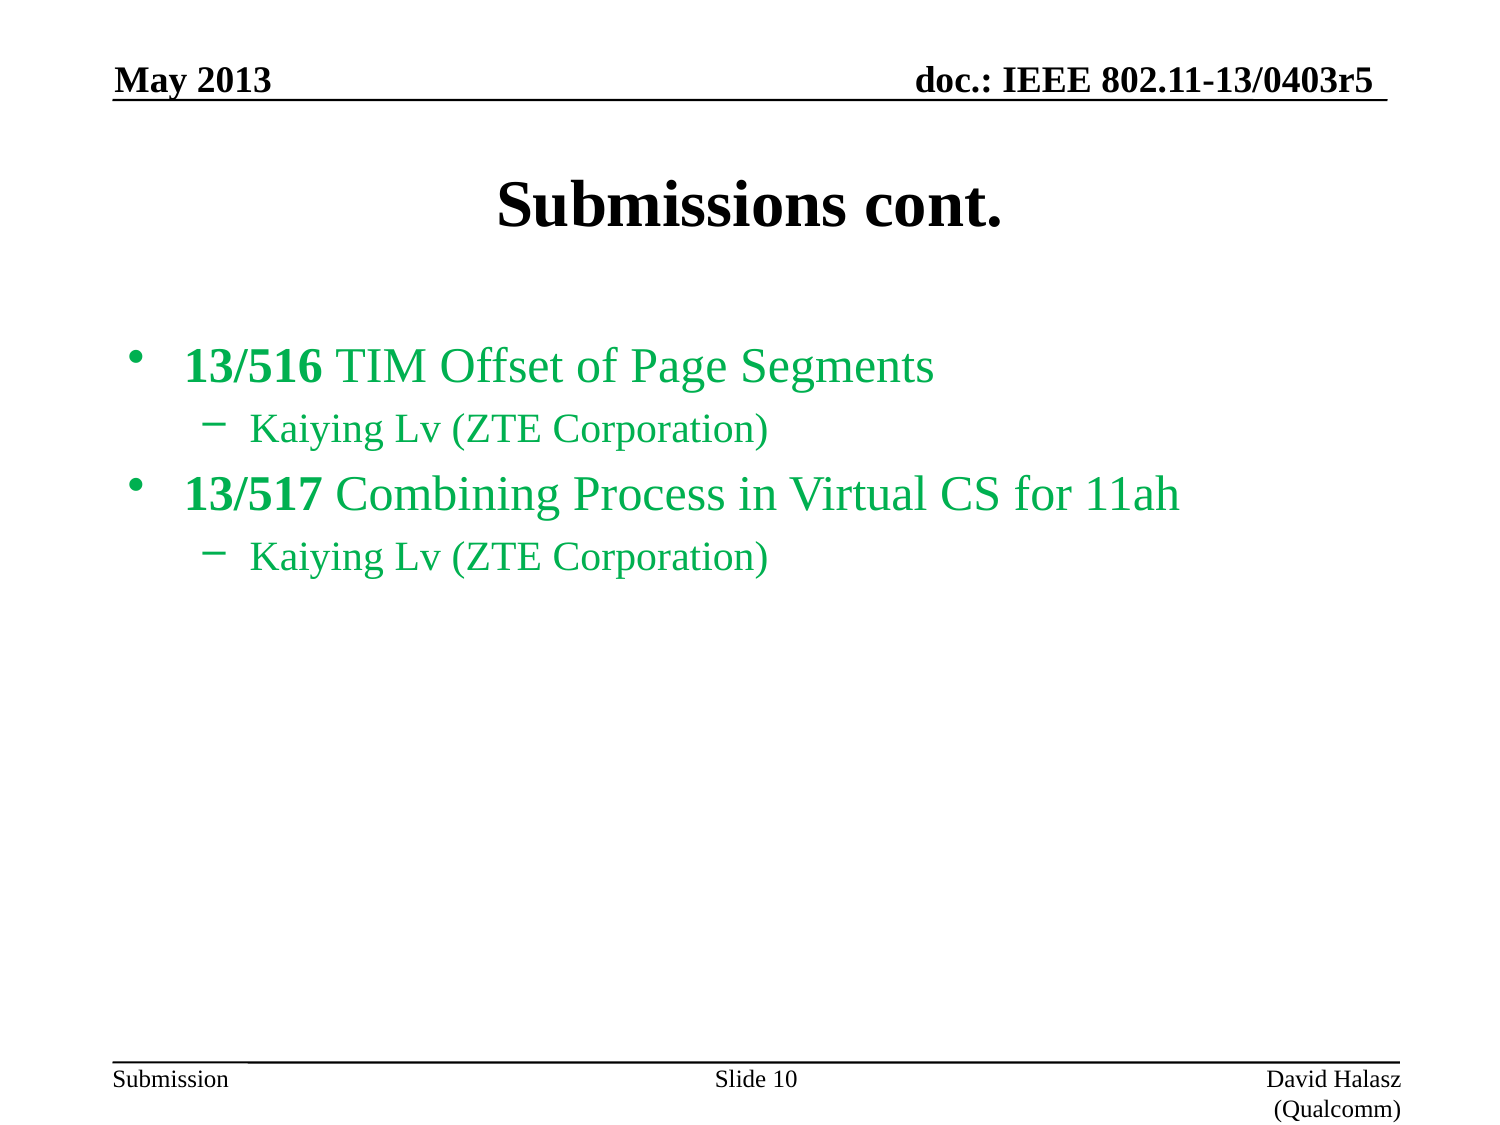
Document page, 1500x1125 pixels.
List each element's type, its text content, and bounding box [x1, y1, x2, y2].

list 13/516 TIM Offset of Page Segments Kaiying Lv (ZTE Corporation) 13/517 Combining Process in Virtual CS for 11ah Kaiying Lv (ZTE Corporation) [112, 324, 1388, 1001]
footer David Halasz (Qualcomm) [1264, 1061, 1402, 1093]
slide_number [114, 54, 333, 101]
title Submissions cont. [112, 112, 1388, 288]
slide_number Slide 10 [712, 1061, 800, 1093]
